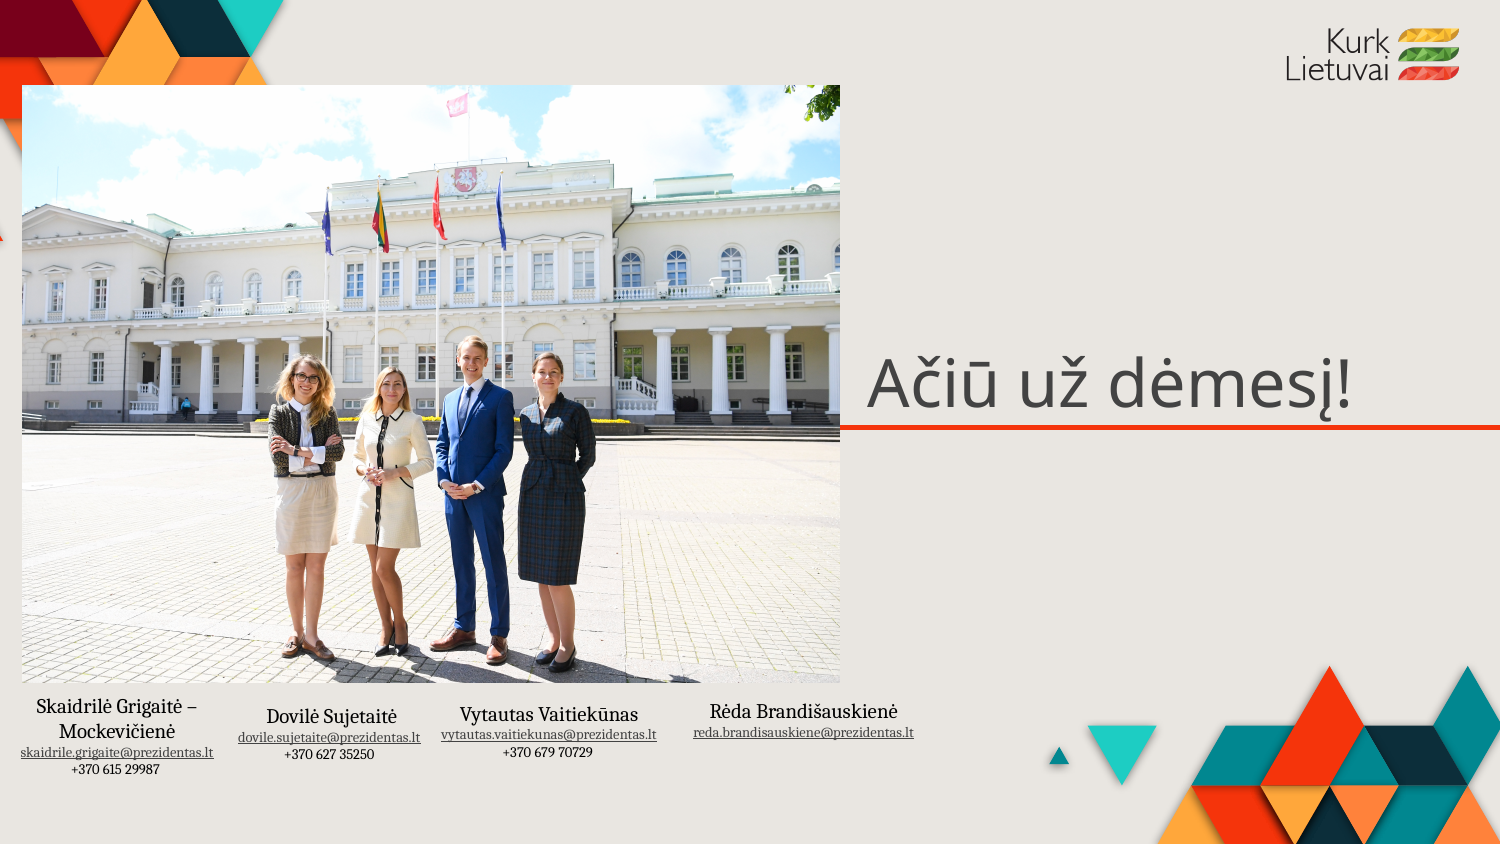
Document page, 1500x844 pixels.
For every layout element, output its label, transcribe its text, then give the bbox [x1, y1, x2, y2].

title Ačiū už dėmesį! [852, 421, 1500, 516]
picture [22, 85, 840, 683]
text_box [845, 384, 975, 435]
text_box Dovilė Sujetaitė dovile.sujetaite@prezidentas.lt +370 627 35250 [236, 692, 444, 771]
picture [1251, 6, 1500, 110]
text_box Vytautas Vaitiekūnas vytautas.vaitiekunas@prezidentas.lt +370 679 70729 [420, 692, 679, 768]
text_box Skaidrilė Grigaitė – Mockevičienė skaidrile.grigaite@prezidentas.lt +370 615 29987 [0, 685, 236, 800]
text_box Rėda Brandišauskienė reda.brandisauskiene@prezidentas.lt [668, 690, 939, 766]
